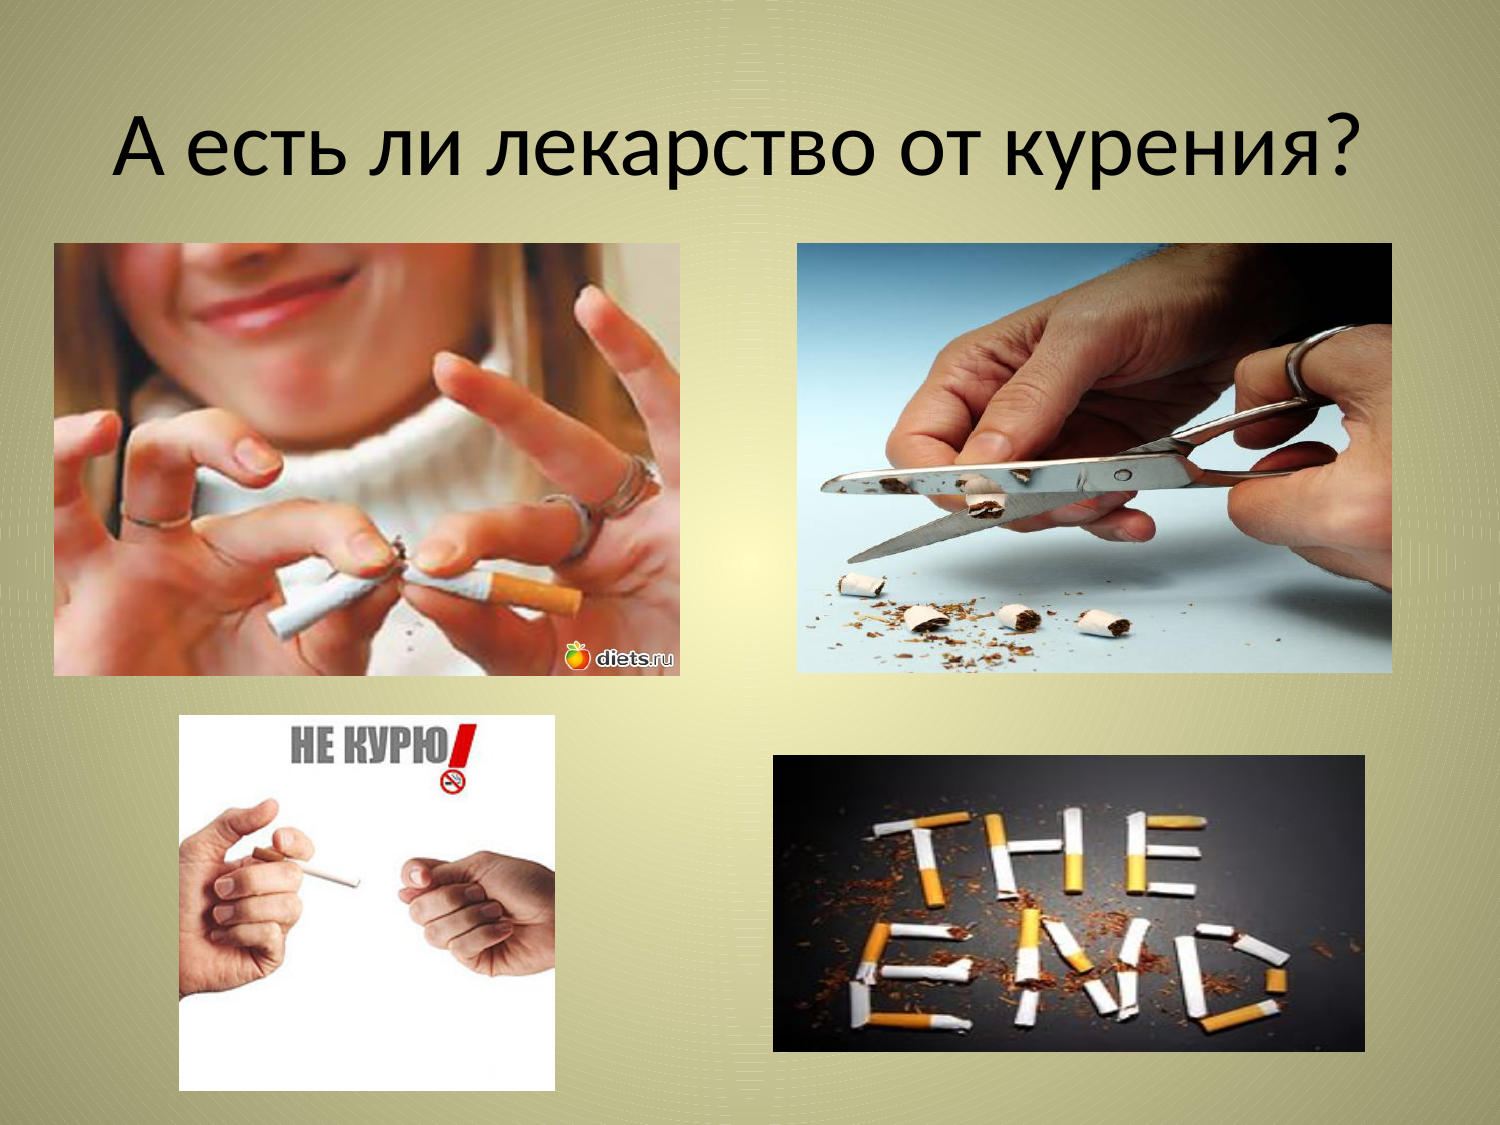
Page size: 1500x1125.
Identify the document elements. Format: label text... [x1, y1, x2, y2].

picture [773, 754, 1365, 1053]
picture [53, 243, 680, 676]
title А есть ли лекарство от курения? [75, 45, 1425, 233]
picture [796, 243, 1392, 673]
picture [178, 715, 555, 1092]
